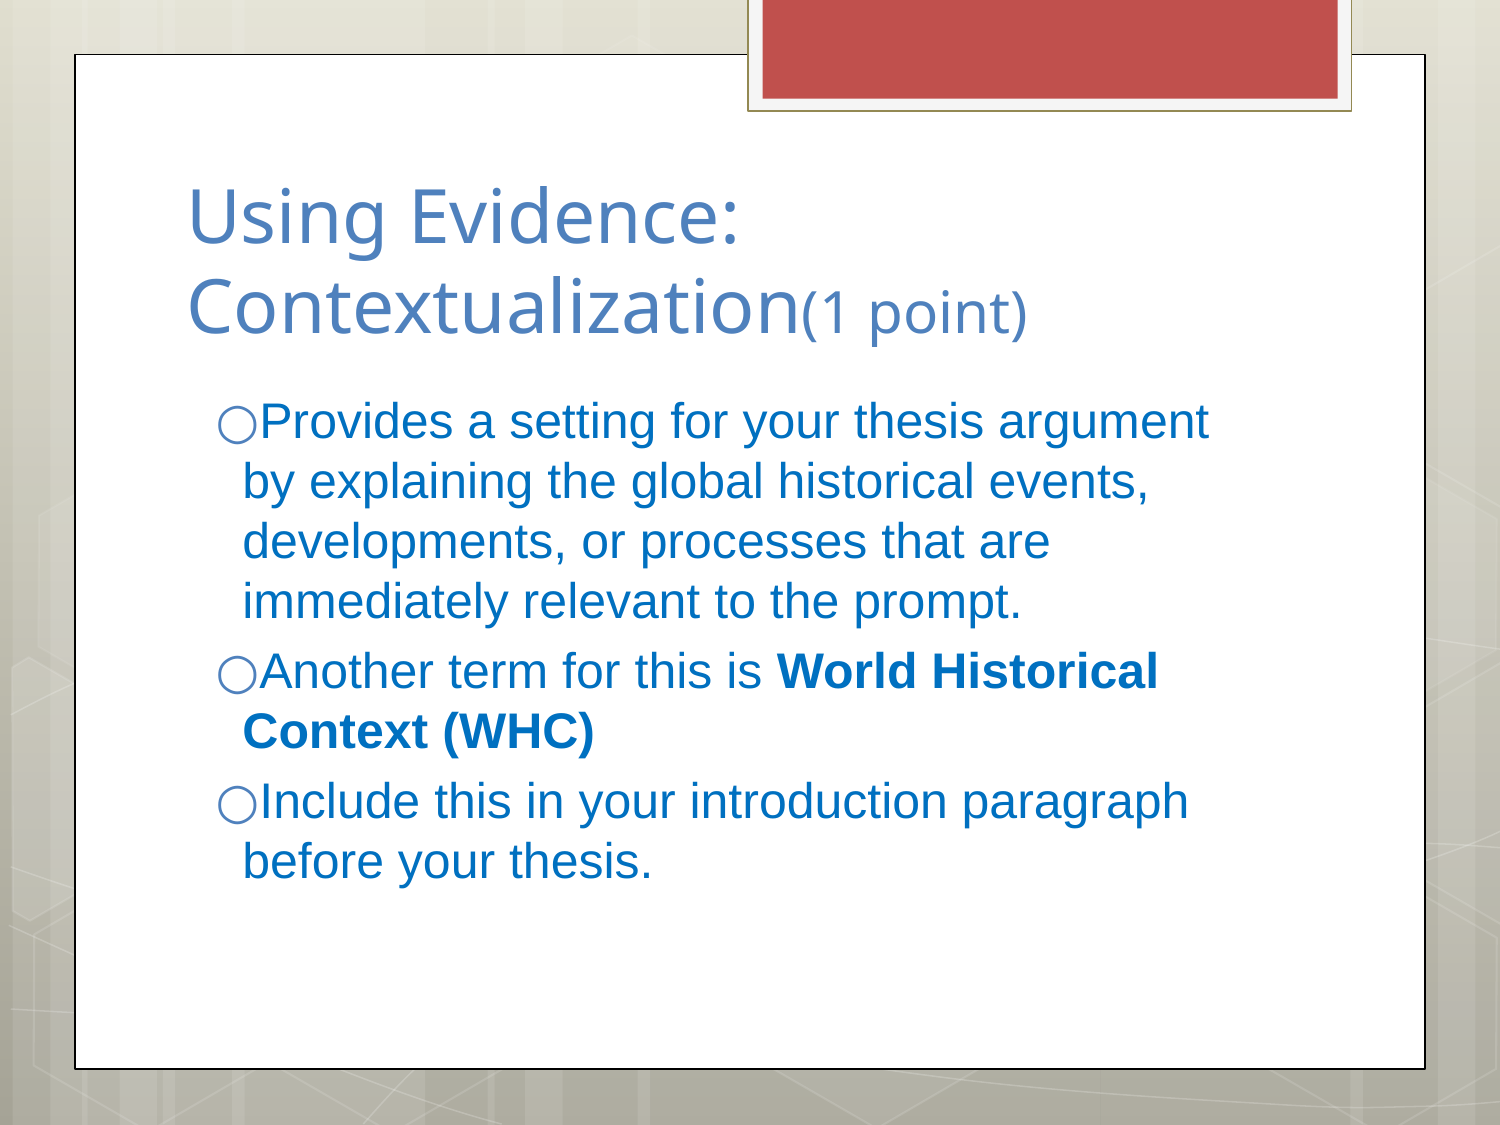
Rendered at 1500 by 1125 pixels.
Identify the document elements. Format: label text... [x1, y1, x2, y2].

title Using Evidence: Contextualization(1 point) [171, 168, 1324, 357]
list Provides a setting for your thesis argument by explaining the global historical events, developments, or processes that are immediately relevant to the prompt. Another term for this is World Historical Context (WHC) Include this in your introduction paragraph before your thesis. [171, 381, 1283, 957]
